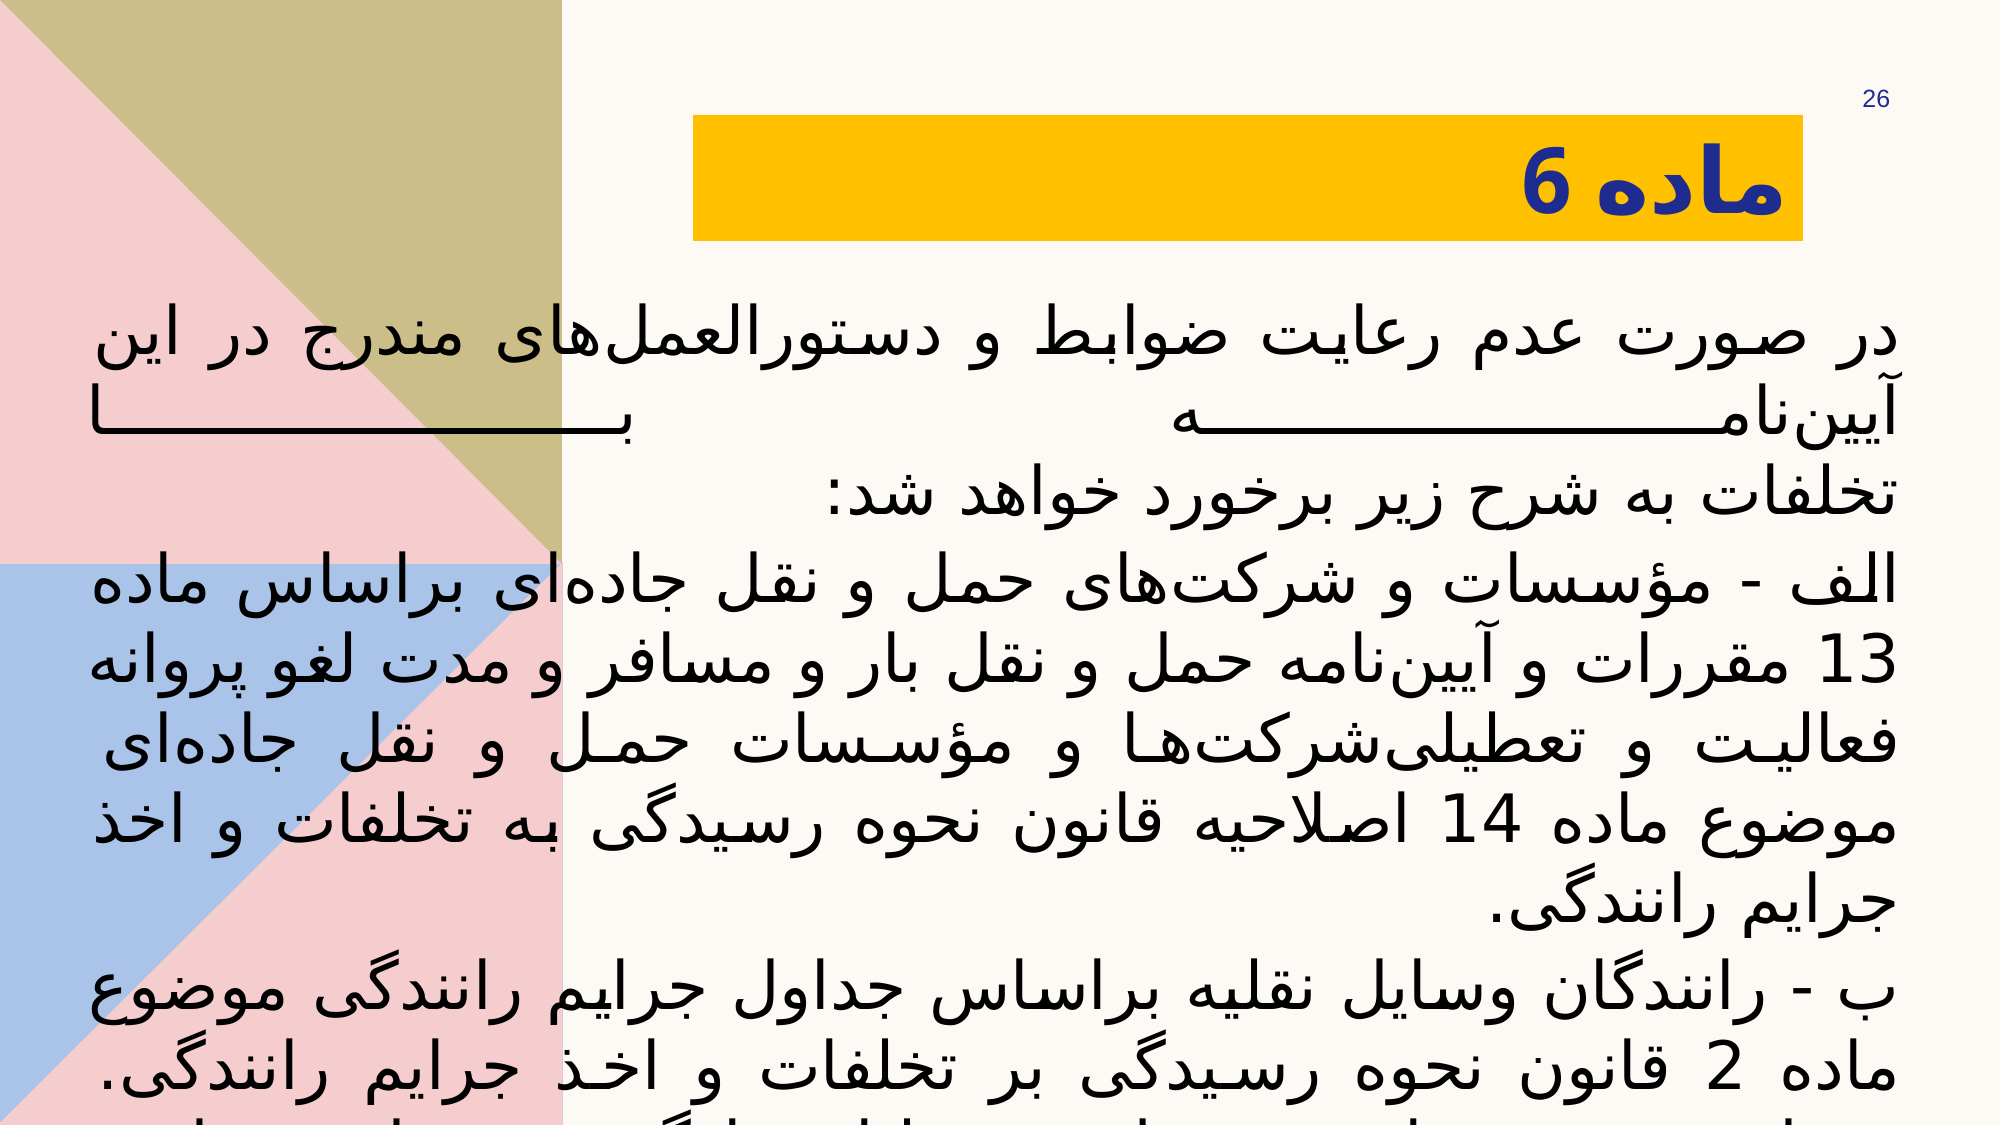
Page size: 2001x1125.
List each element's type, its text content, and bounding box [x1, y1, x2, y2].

list در صورت عدم رعایت ضوابط و دستورالعمل‌های مندرج در این آیین‌نامه با تخلفات به شرح زیر برخورد خواهد شد: ‌الف - مؤسسات و شرکت‌های حمل و نقل جاده‌ای براساس ماده 13 مقررات و آیین‌نامه حمل و نقل بار و مسافر و مدت لغو پروانه فعالیت و تعطیلی‌شرکت‌ها و مؤسسات حمل و نقل جاده‌ای موضوع ماده 14 اصلاحیه قانون نحوه رسیدگی به تخلفات و اخذ جرایم رانندگی. ب - رانندگان وسایل نقلیه براساس جداول جرایم رانندگی موضوع ماده 2 قانون نحوه رسیدگی بر تخلفات و اخذ جرایم رانندگی. ‌فصل دوم: مقررات مربوط به عملیات بارگیری، حمل و نقل و باراندازی مواد و محمولات خطرناک [71, 280, 1916, 724]
title ‌ماده 6 [693, 114, 1803, 241]
slide_number 26 [1795, 75, 1958, 120]
